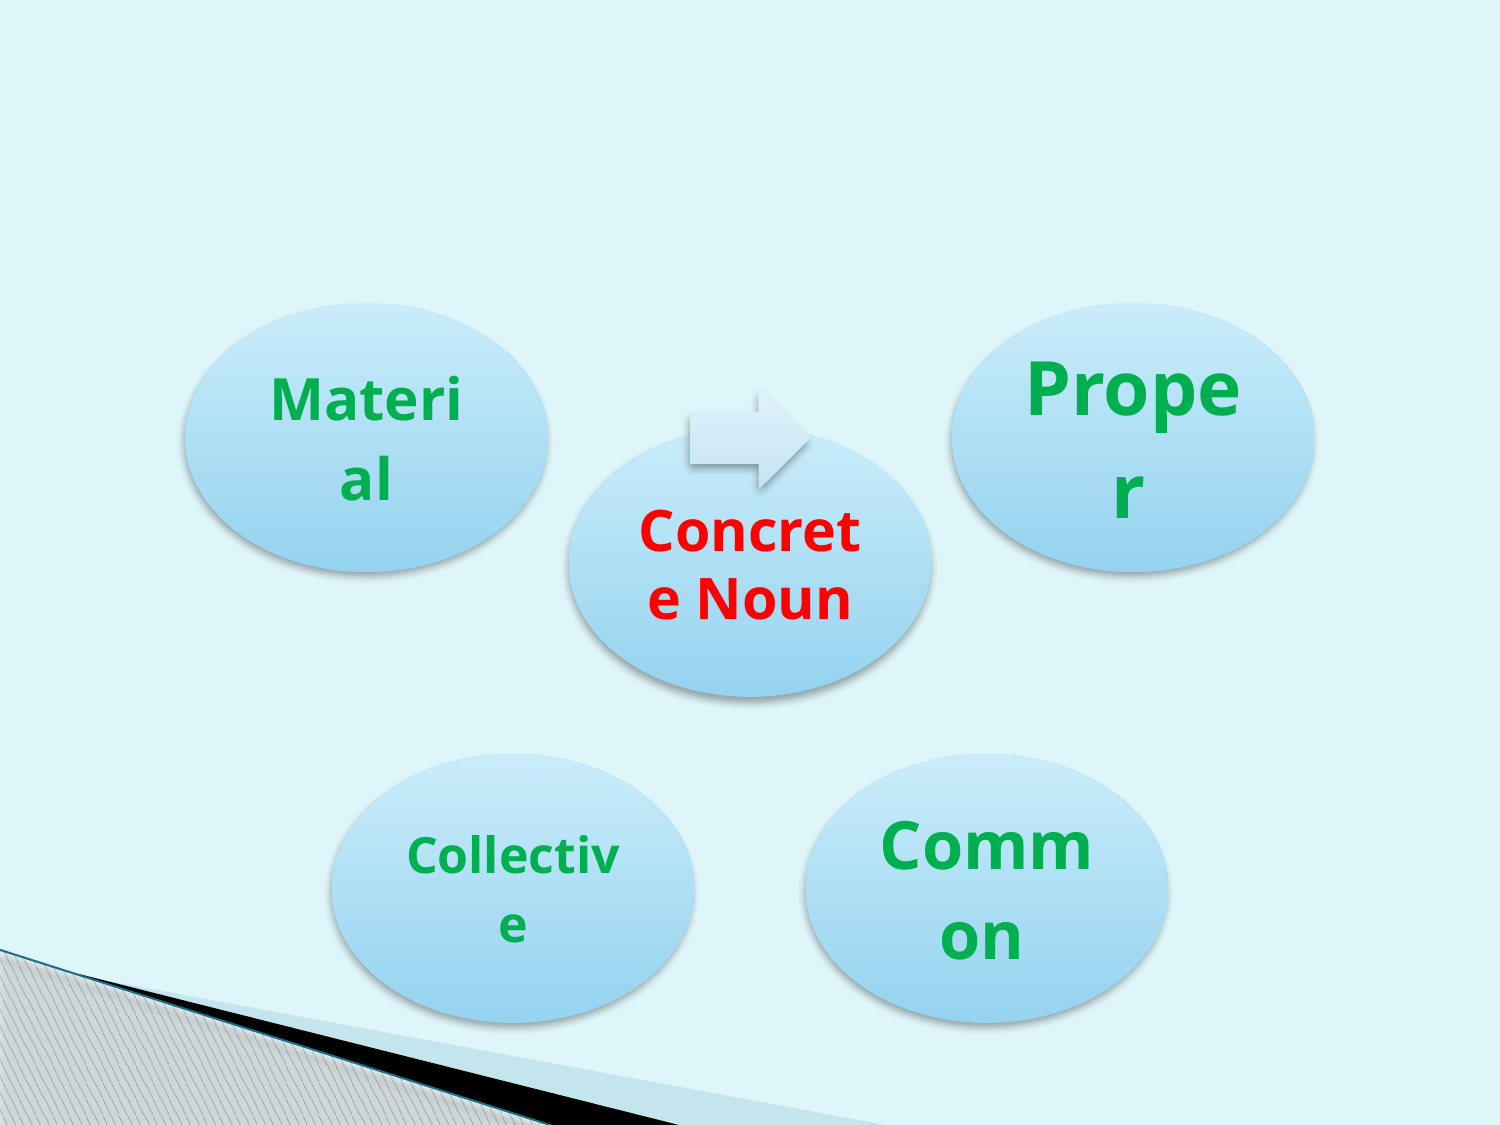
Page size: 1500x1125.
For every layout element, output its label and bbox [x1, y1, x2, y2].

text_box [24, 24, 1476, 1101]
